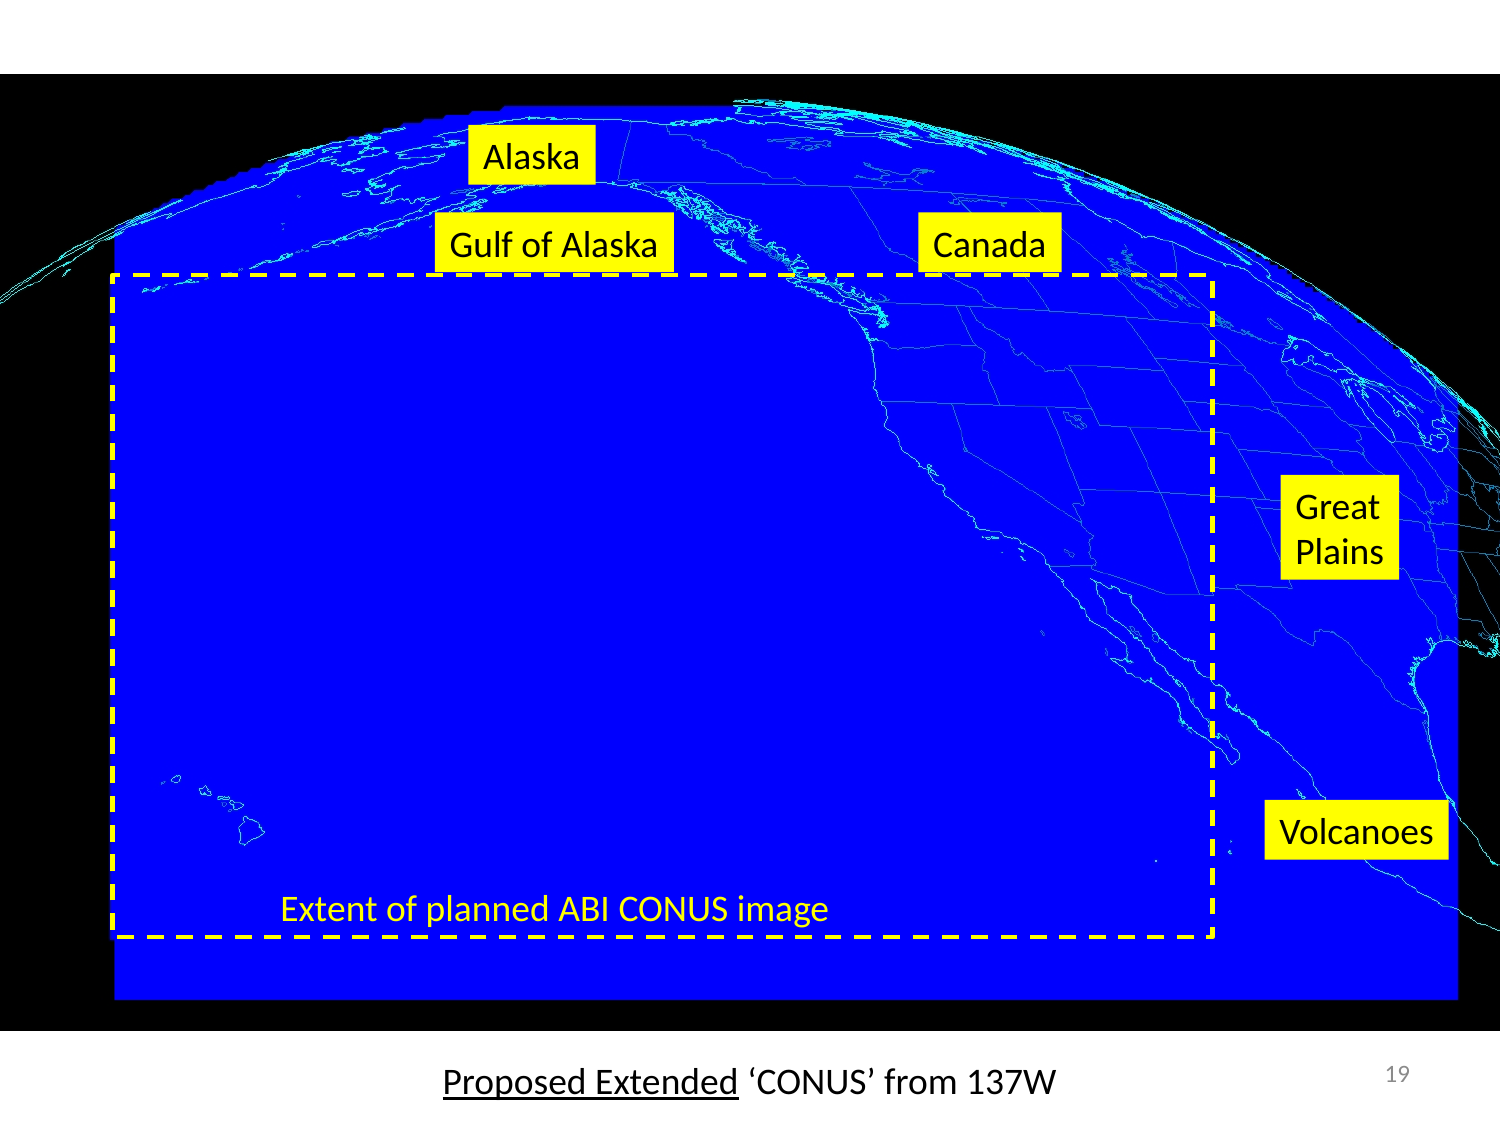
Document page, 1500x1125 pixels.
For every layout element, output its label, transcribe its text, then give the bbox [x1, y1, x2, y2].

slide_number 19 [1074, 1042, 1425, 1103]
text_box Proposed Extended ‘CONUS’ from 137W [427, 1049, 1072, 1110]
picture [0, 74, 1500, 1032]
